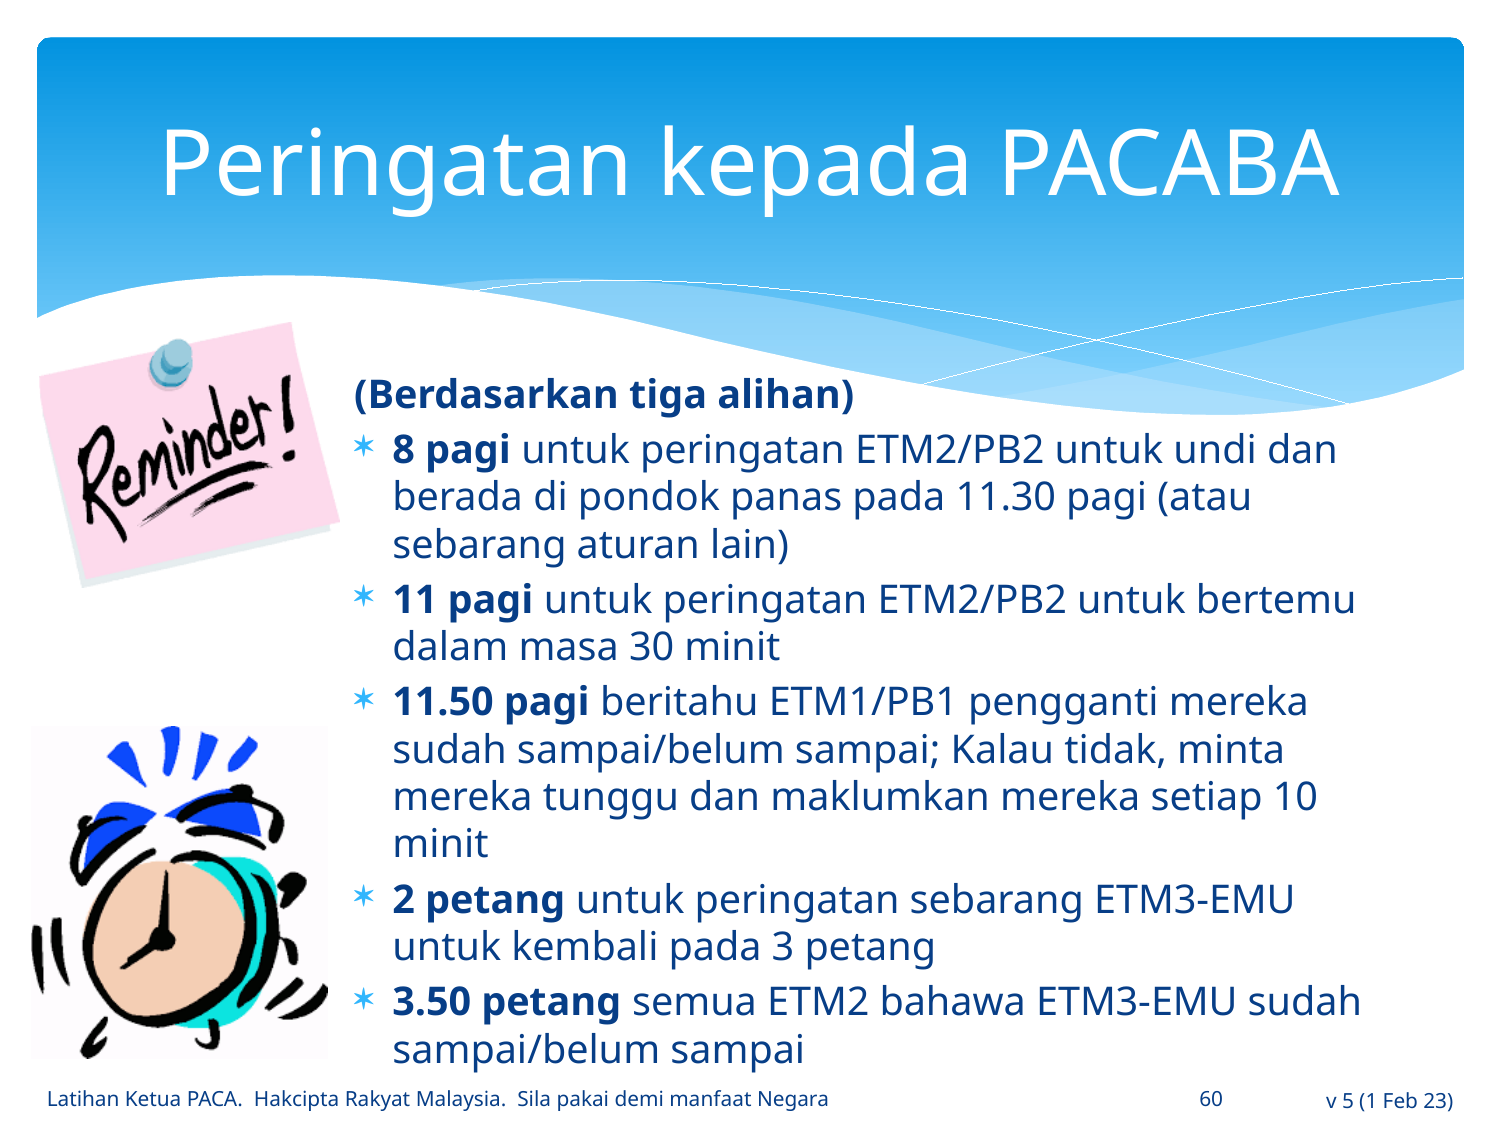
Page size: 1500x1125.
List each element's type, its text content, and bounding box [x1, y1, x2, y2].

list (Berdasarkan tiga alihan) 8 pagi untuk peringatan ETM2/PB2 untuk undi dan berada di pondok panas pada 11.30 pagi (atau sebarang aturan lain) 11 pagi untuk peringatan ETM2/PB2 untuk bertemu dalam masa 30 minit 11.50 pagi beritahu ETM1/PB1 pengganti mereka sudah sampai/belum sampai; Kalau tidak, minta mereka tunggu dan maklumkan mereka setiap 10 minit 2 petang untuk peringatan sebarang ETM3-EMU untuk kembali pada 3 petang 3.50 petang semua ETM2 bahawa ETM3-EMU sudah sampai/belum sampai [339, 361, 1425, 1081]
title Peringatan kepada PACABA [75, 55, 1425, 261]
picture [39, 322, 340, 588]
slide_number 60 [1163, 1080, 1259, 1120]
footer Latihan Ketua PACA. Hakcipta Rakyat Malaysia. Sila pakai demi manfaat Negara [31, 1080, 1112, 1120]
picture [31, 726, 328, 1059]
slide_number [1259, 1080, 1469, 1120]
